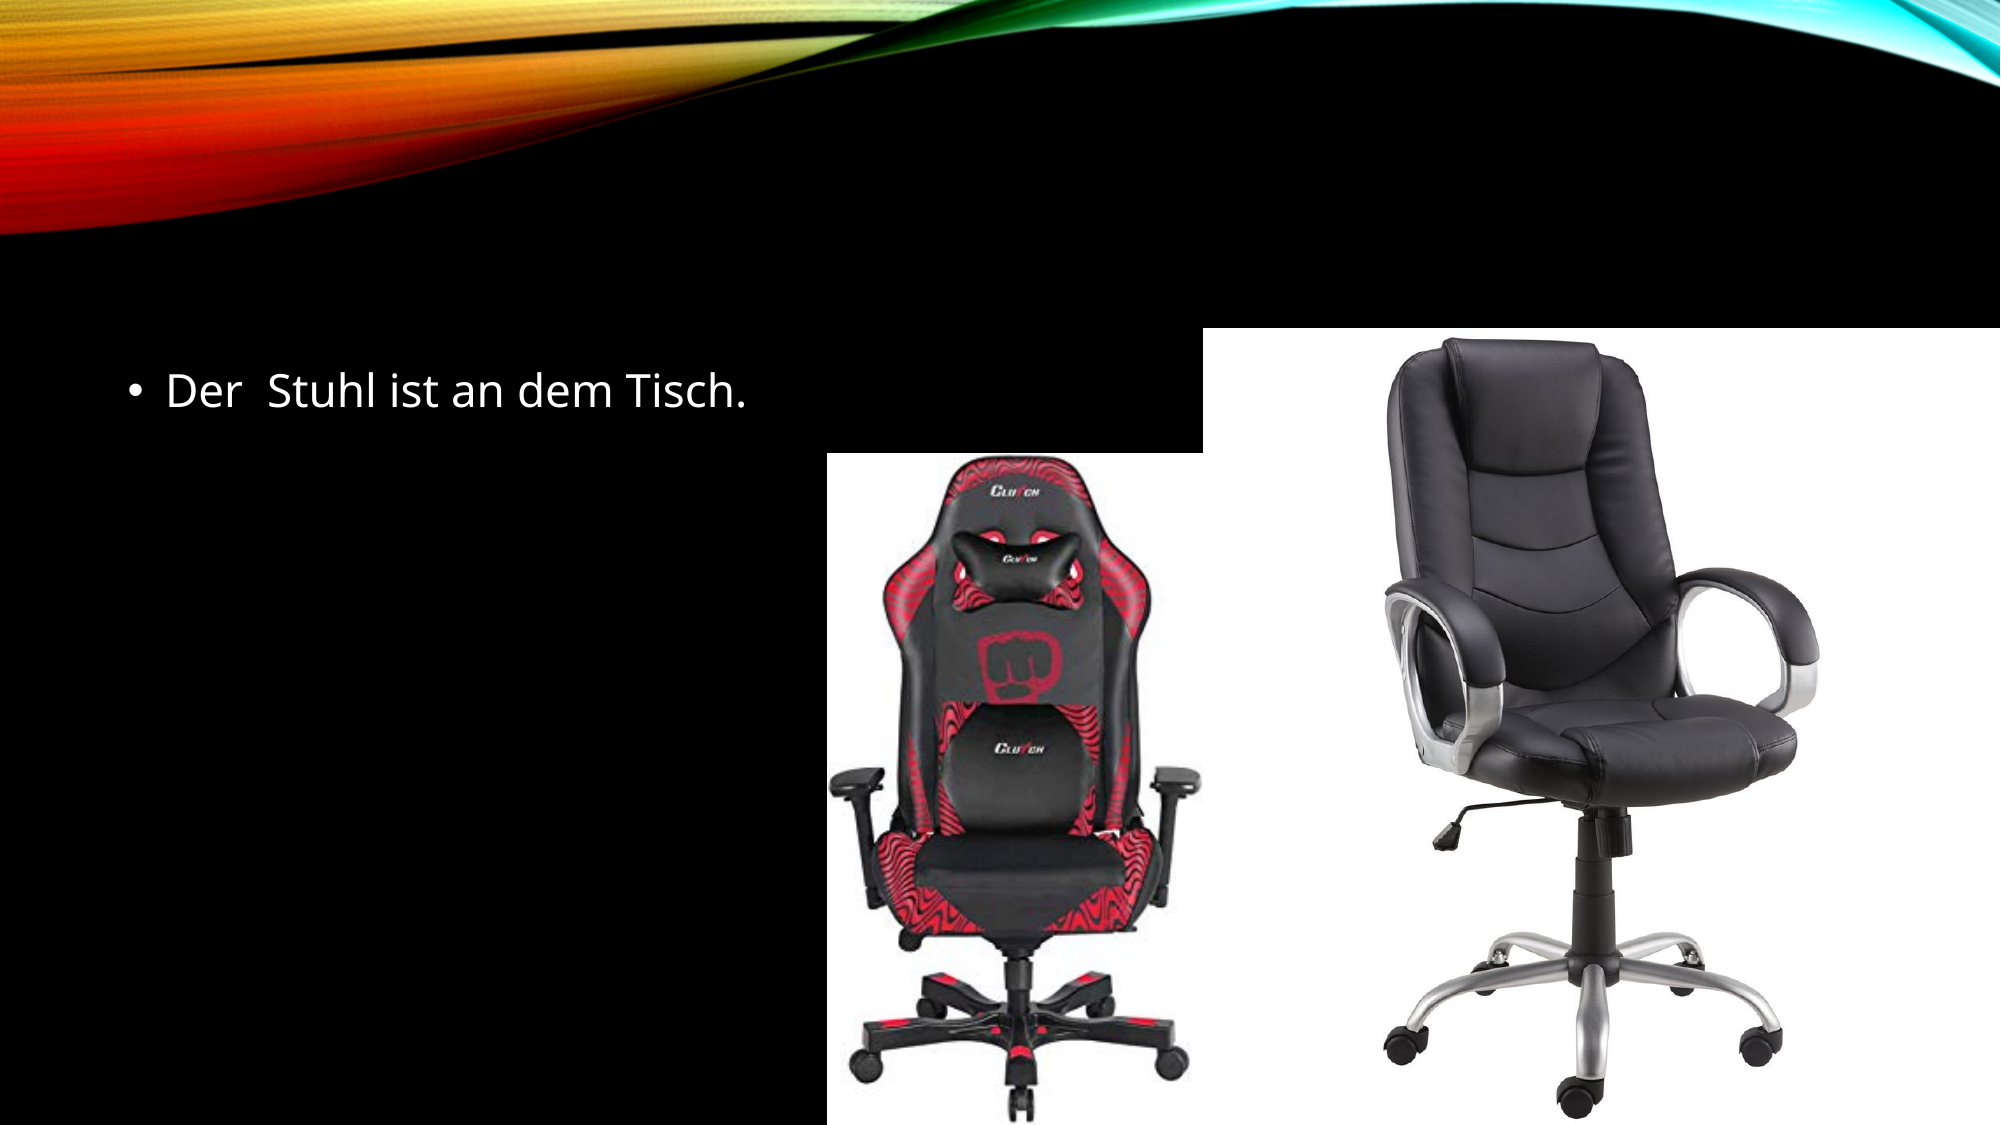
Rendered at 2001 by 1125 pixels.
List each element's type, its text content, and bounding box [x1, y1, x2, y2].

list Der Stuhl ist an dem Tisch. [112, 360, 1203, 1021]
picture [0, 0, 2000, 237]
picture [827, 328, 2000, 1125]
